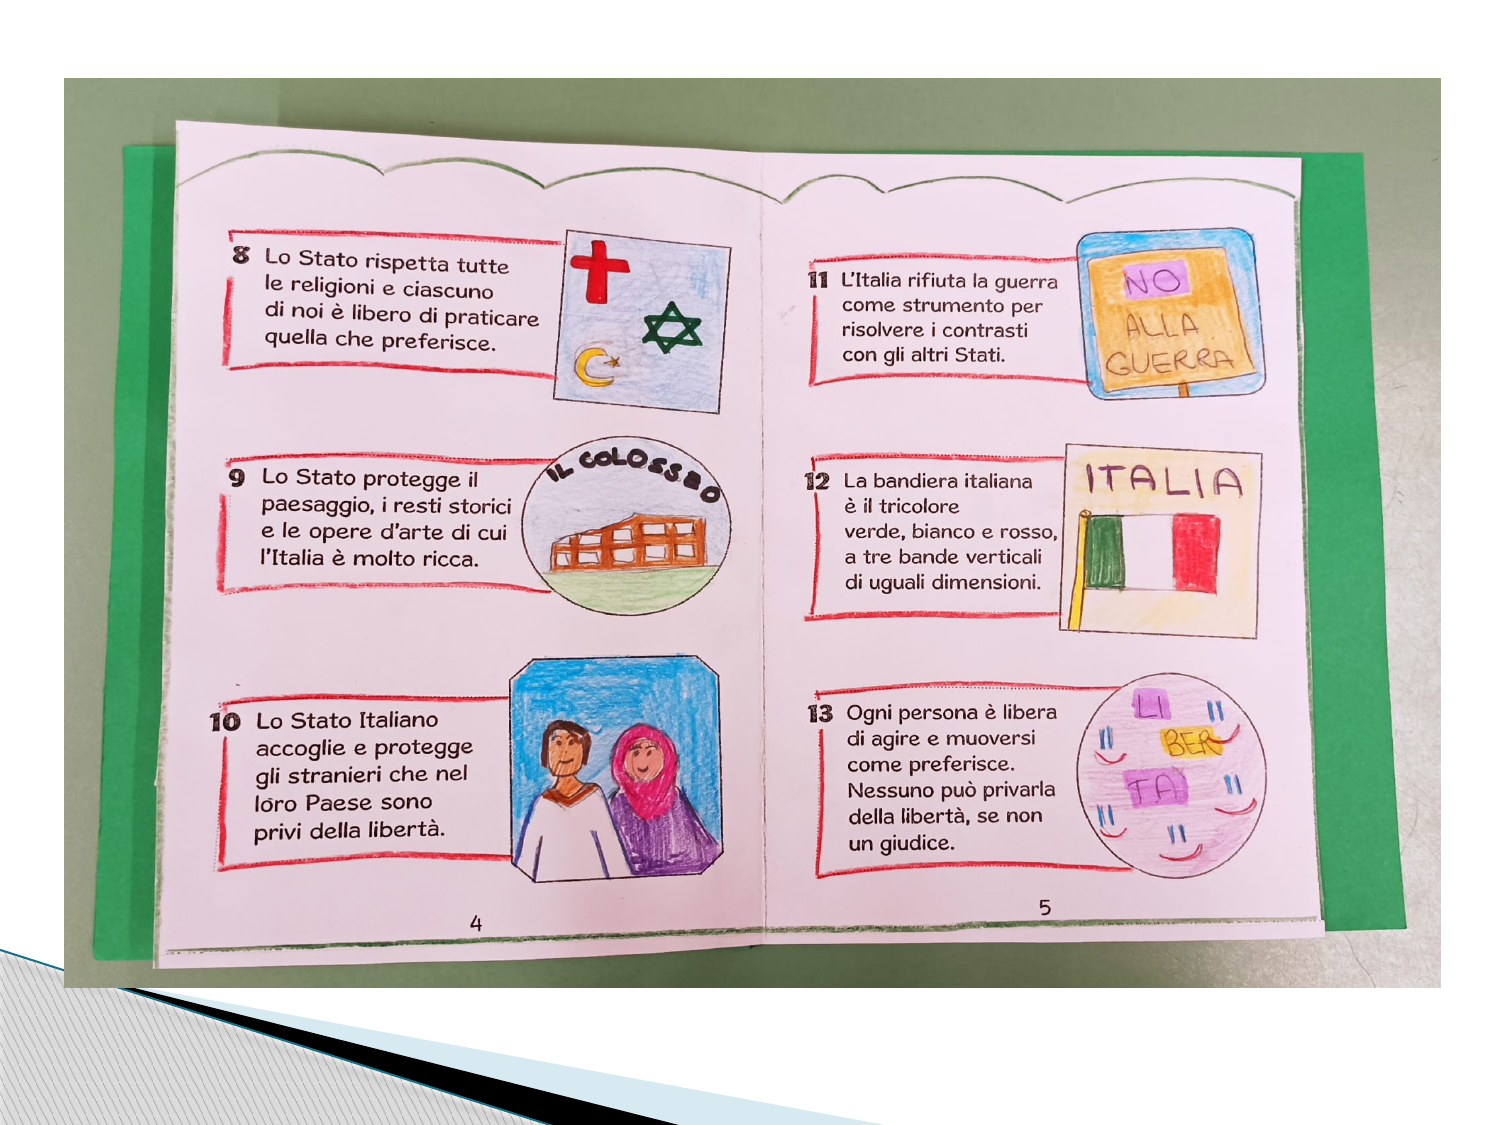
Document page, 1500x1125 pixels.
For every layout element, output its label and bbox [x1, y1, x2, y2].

picture [64, 77, 1442, 988]
